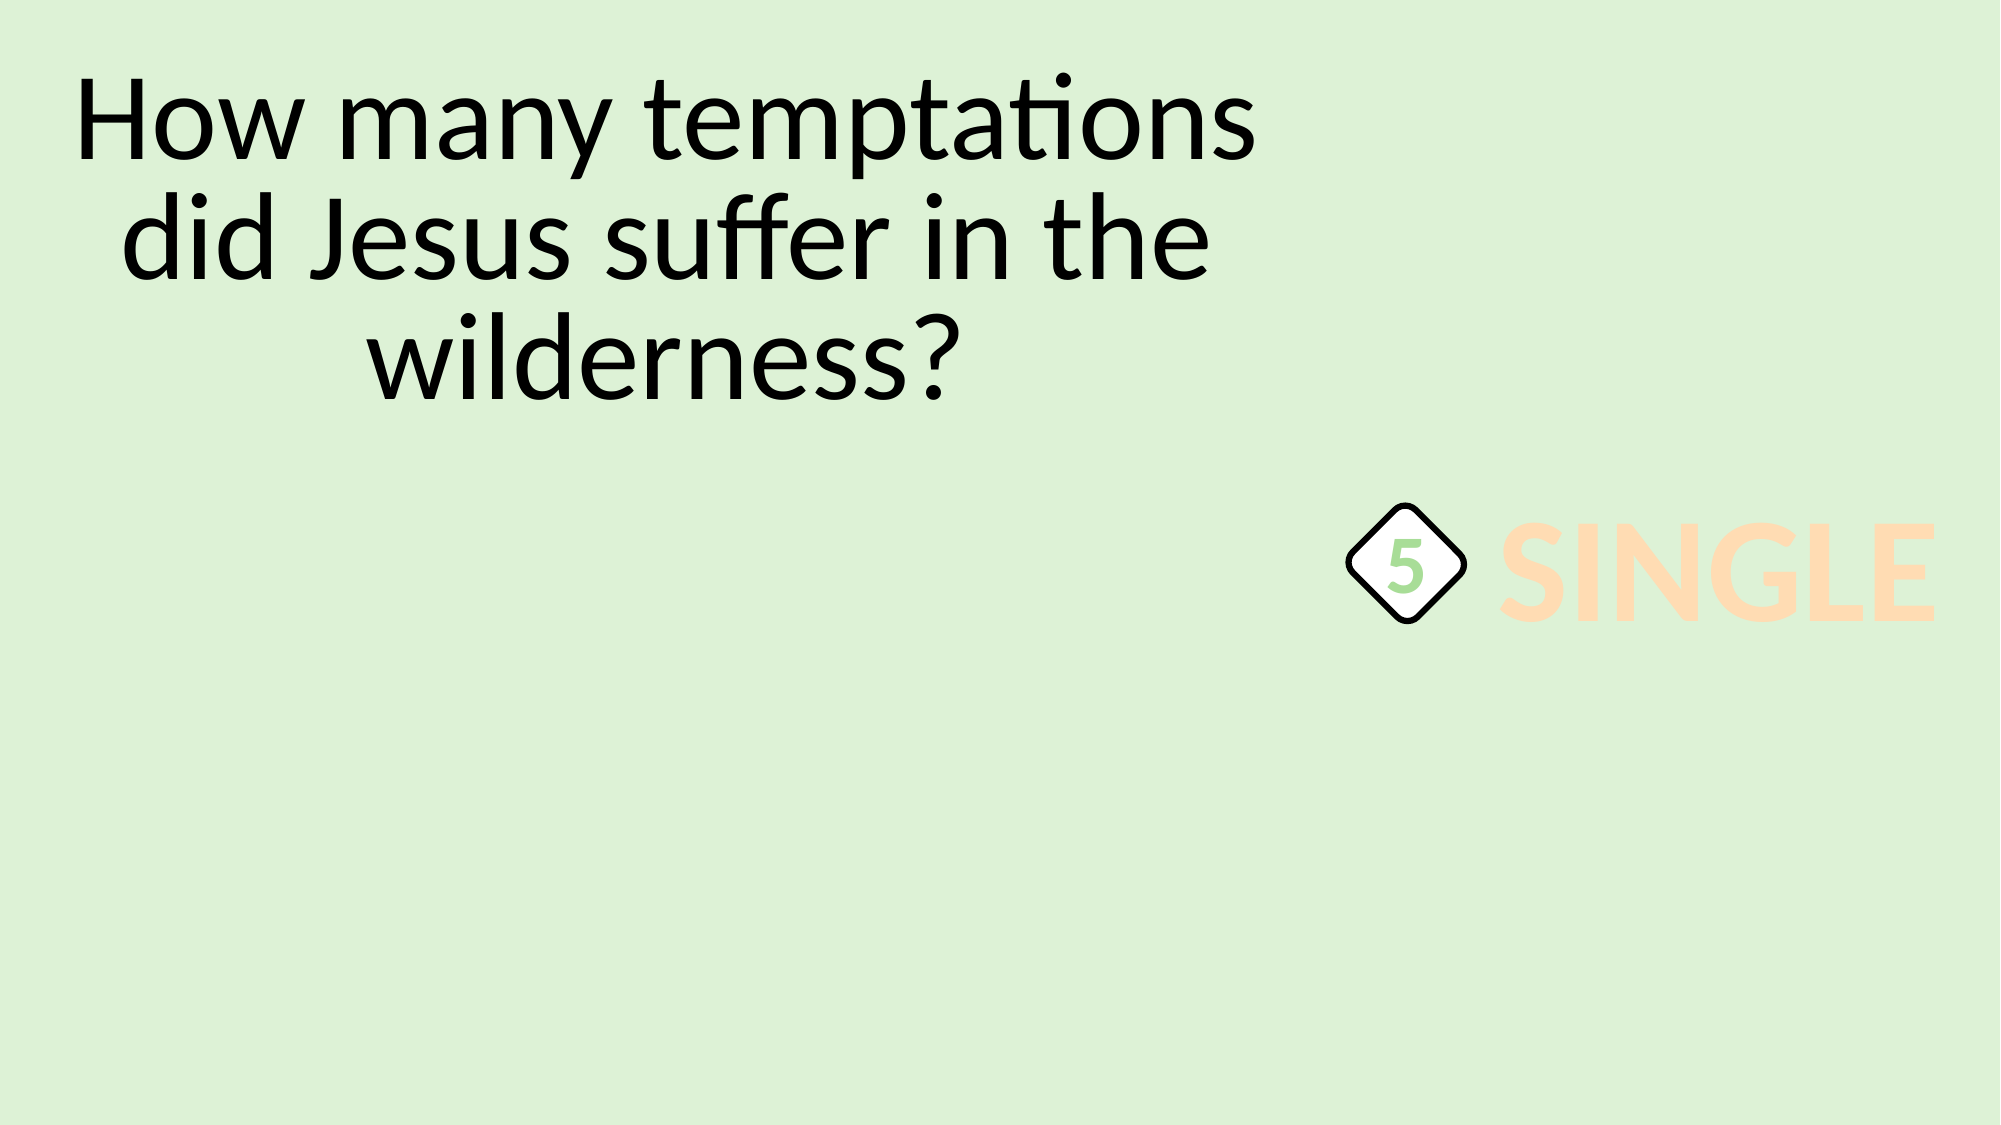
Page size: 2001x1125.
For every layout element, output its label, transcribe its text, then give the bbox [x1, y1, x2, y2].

text_box How many temptations did Jesus suffer in the wilderness? [37, 56, 1297, 432]
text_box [1361, 463, 1958, 661]
